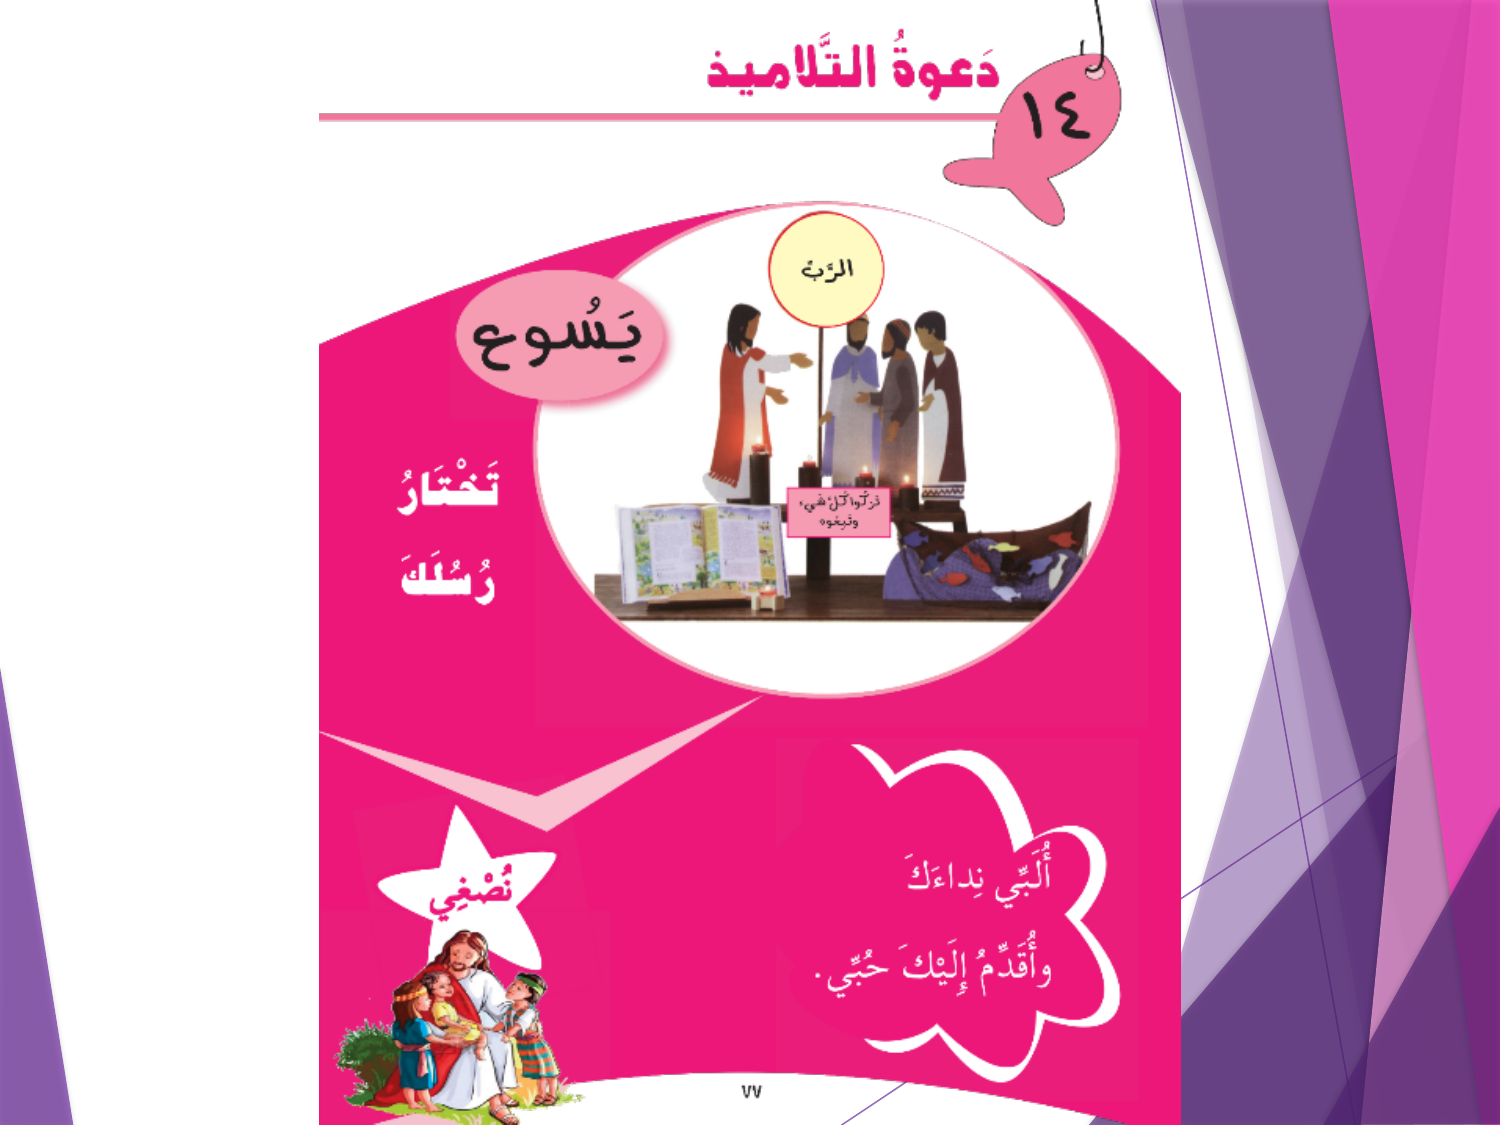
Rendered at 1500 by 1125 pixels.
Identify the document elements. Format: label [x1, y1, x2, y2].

list [319, 0, 1181, 1125]
